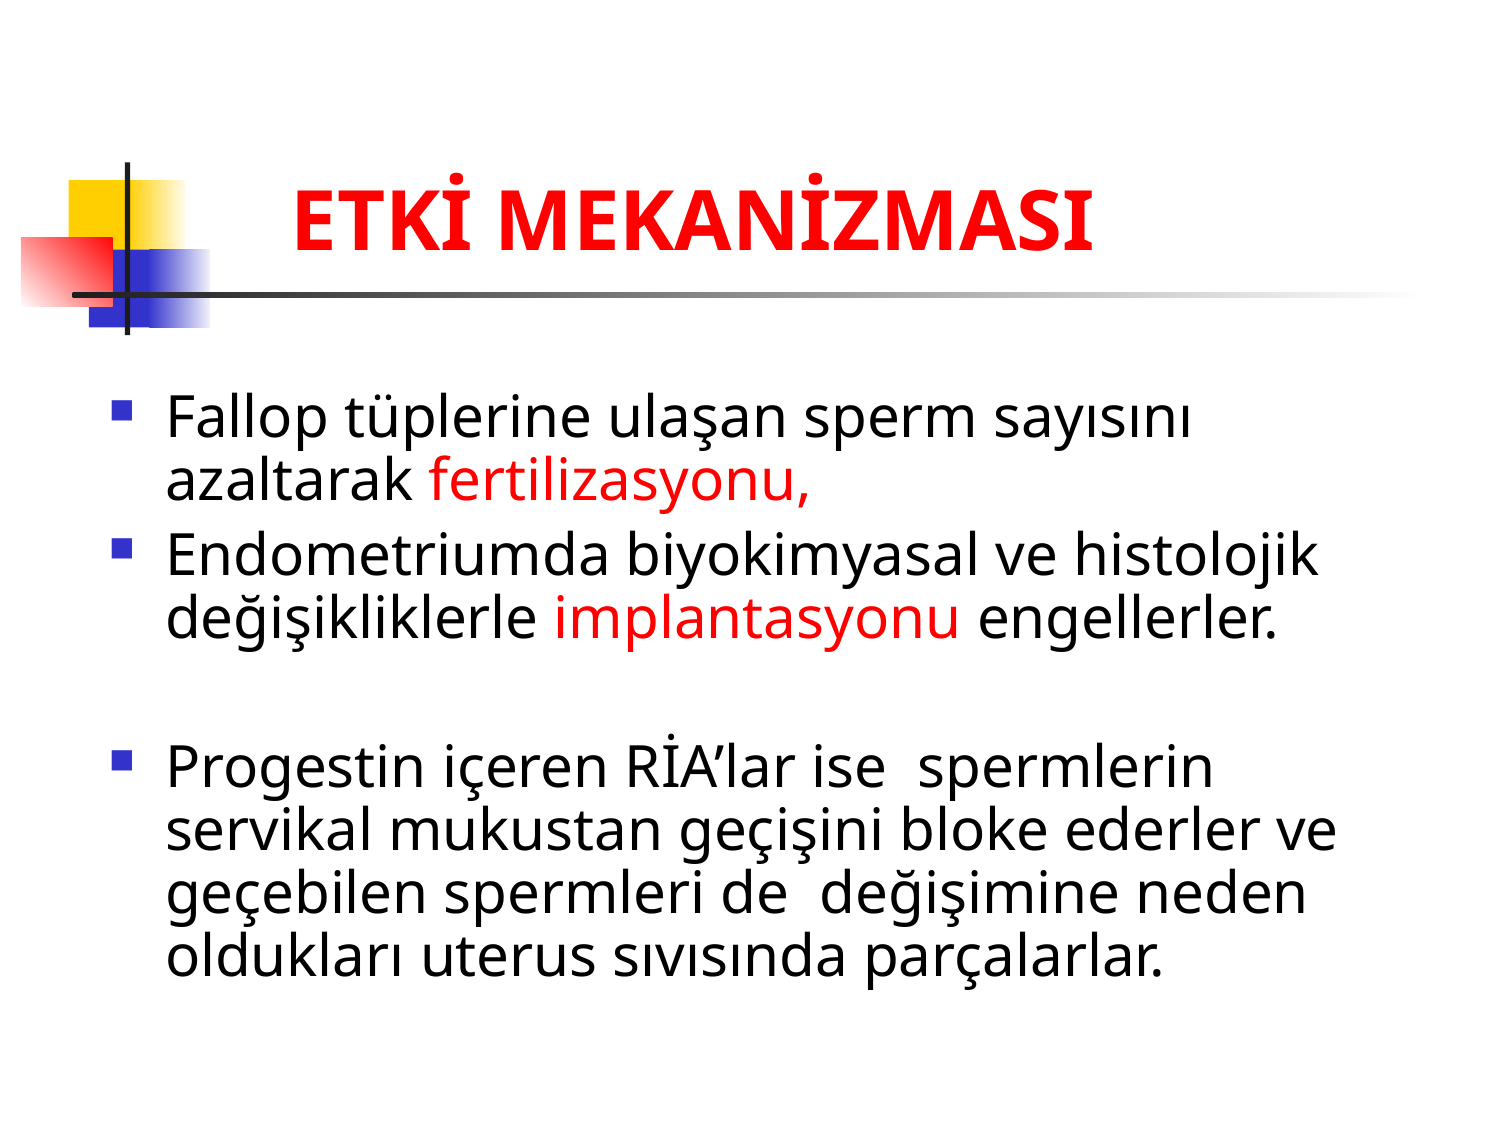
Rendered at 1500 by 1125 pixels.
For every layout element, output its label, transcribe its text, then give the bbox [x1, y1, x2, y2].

title ETKİ MEKANİZMASI [188, 34, 1468, 276]
list Fallop tüplerine ulaşan sperm sayısını azaltarak fertilizasyonu, Endometriumda biyokimyasal ve histolojik değişikliklerle implantasyonu engellerler. Progestin içeren RİA’lar ise spermlerin servikal mukustan geçişini bloke ederler ve geçebilen spermleri de değişimine neden oldukları uterus sıvısında parçalarlar. [93, 379, 1369, 1055]
